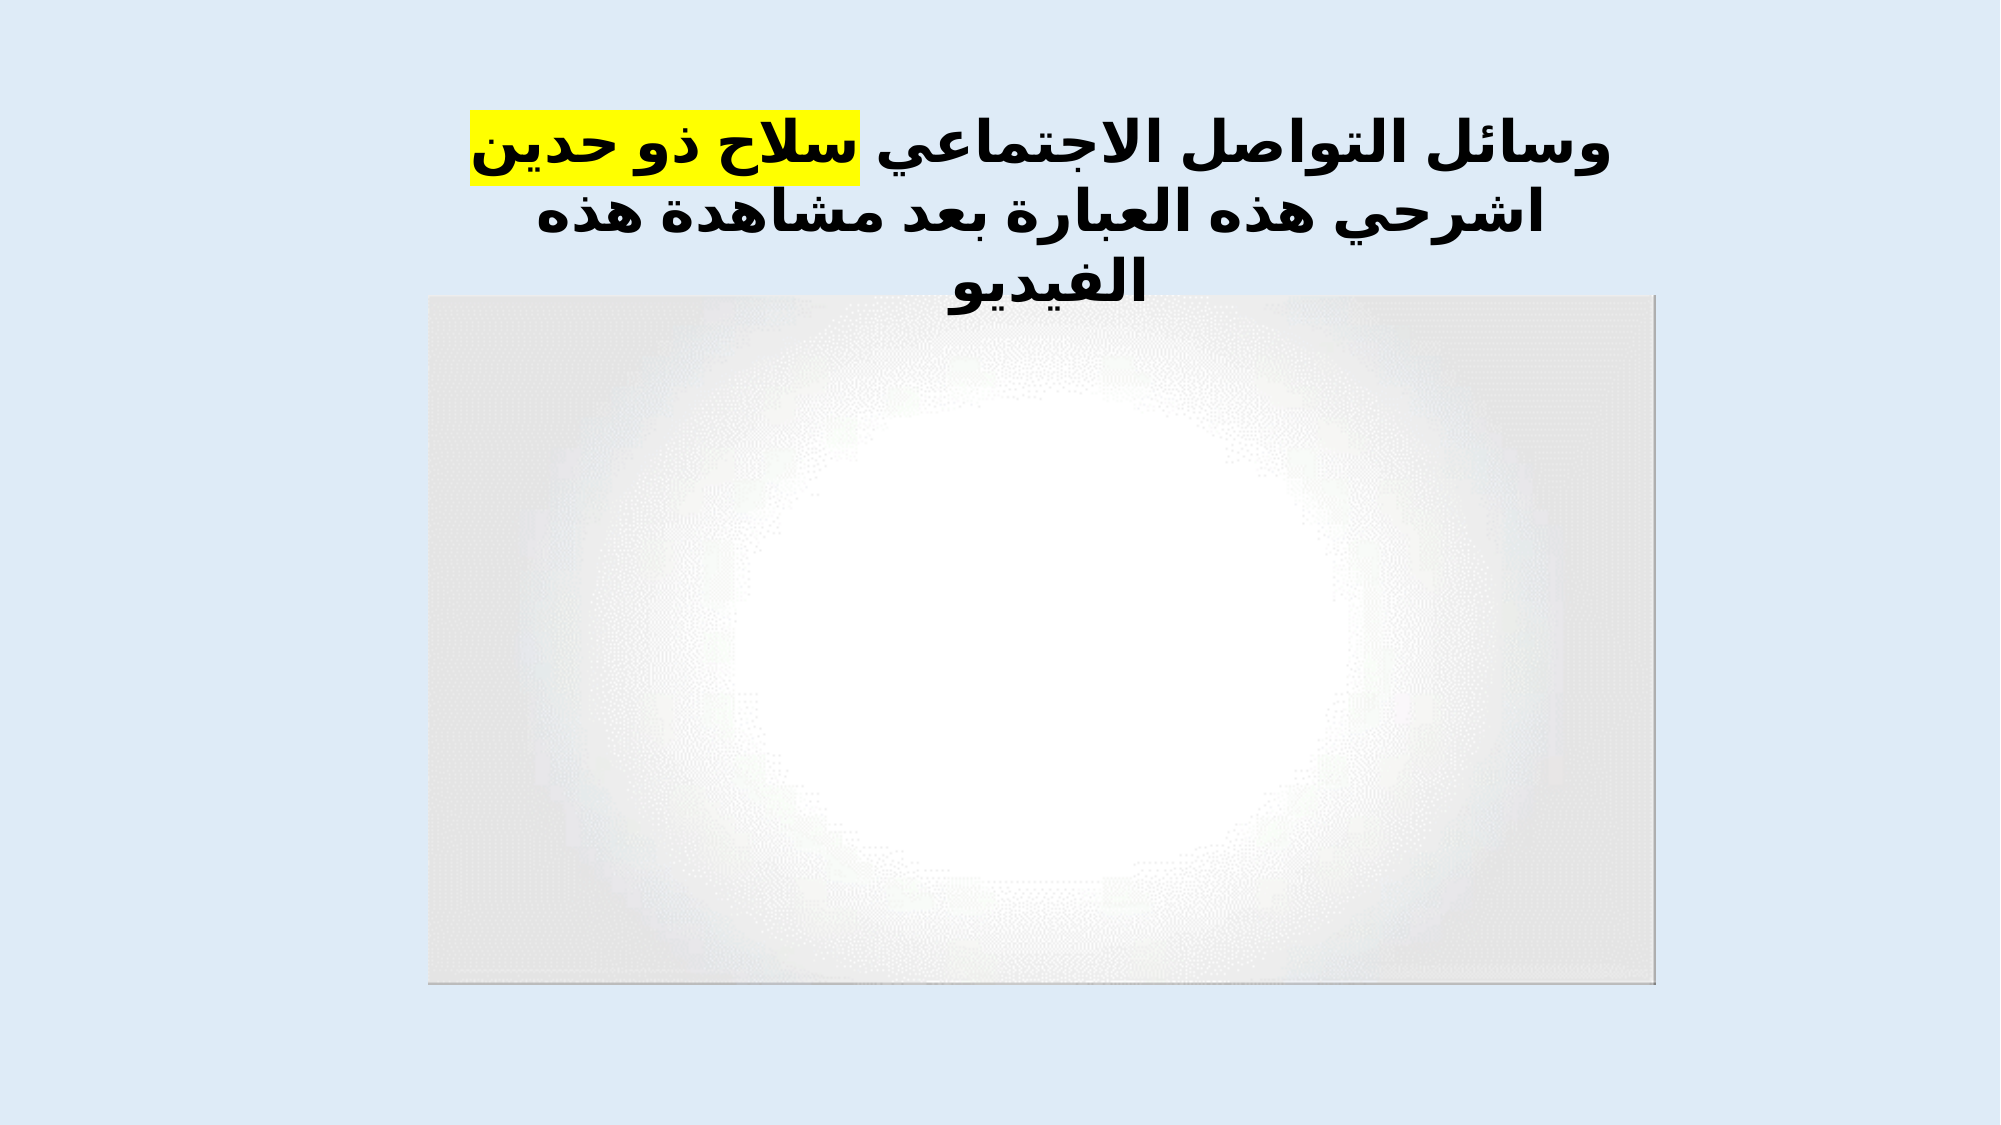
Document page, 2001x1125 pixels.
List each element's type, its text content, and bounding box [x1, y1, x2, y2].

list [427, 294, 1657, 986]
text_box وسائل التواصل الاجتماعي سلاح ذو حدين اشرحي هذه العبارة بعد مشاهدة هذه الفيديو [434, 96, 1650, 294]
